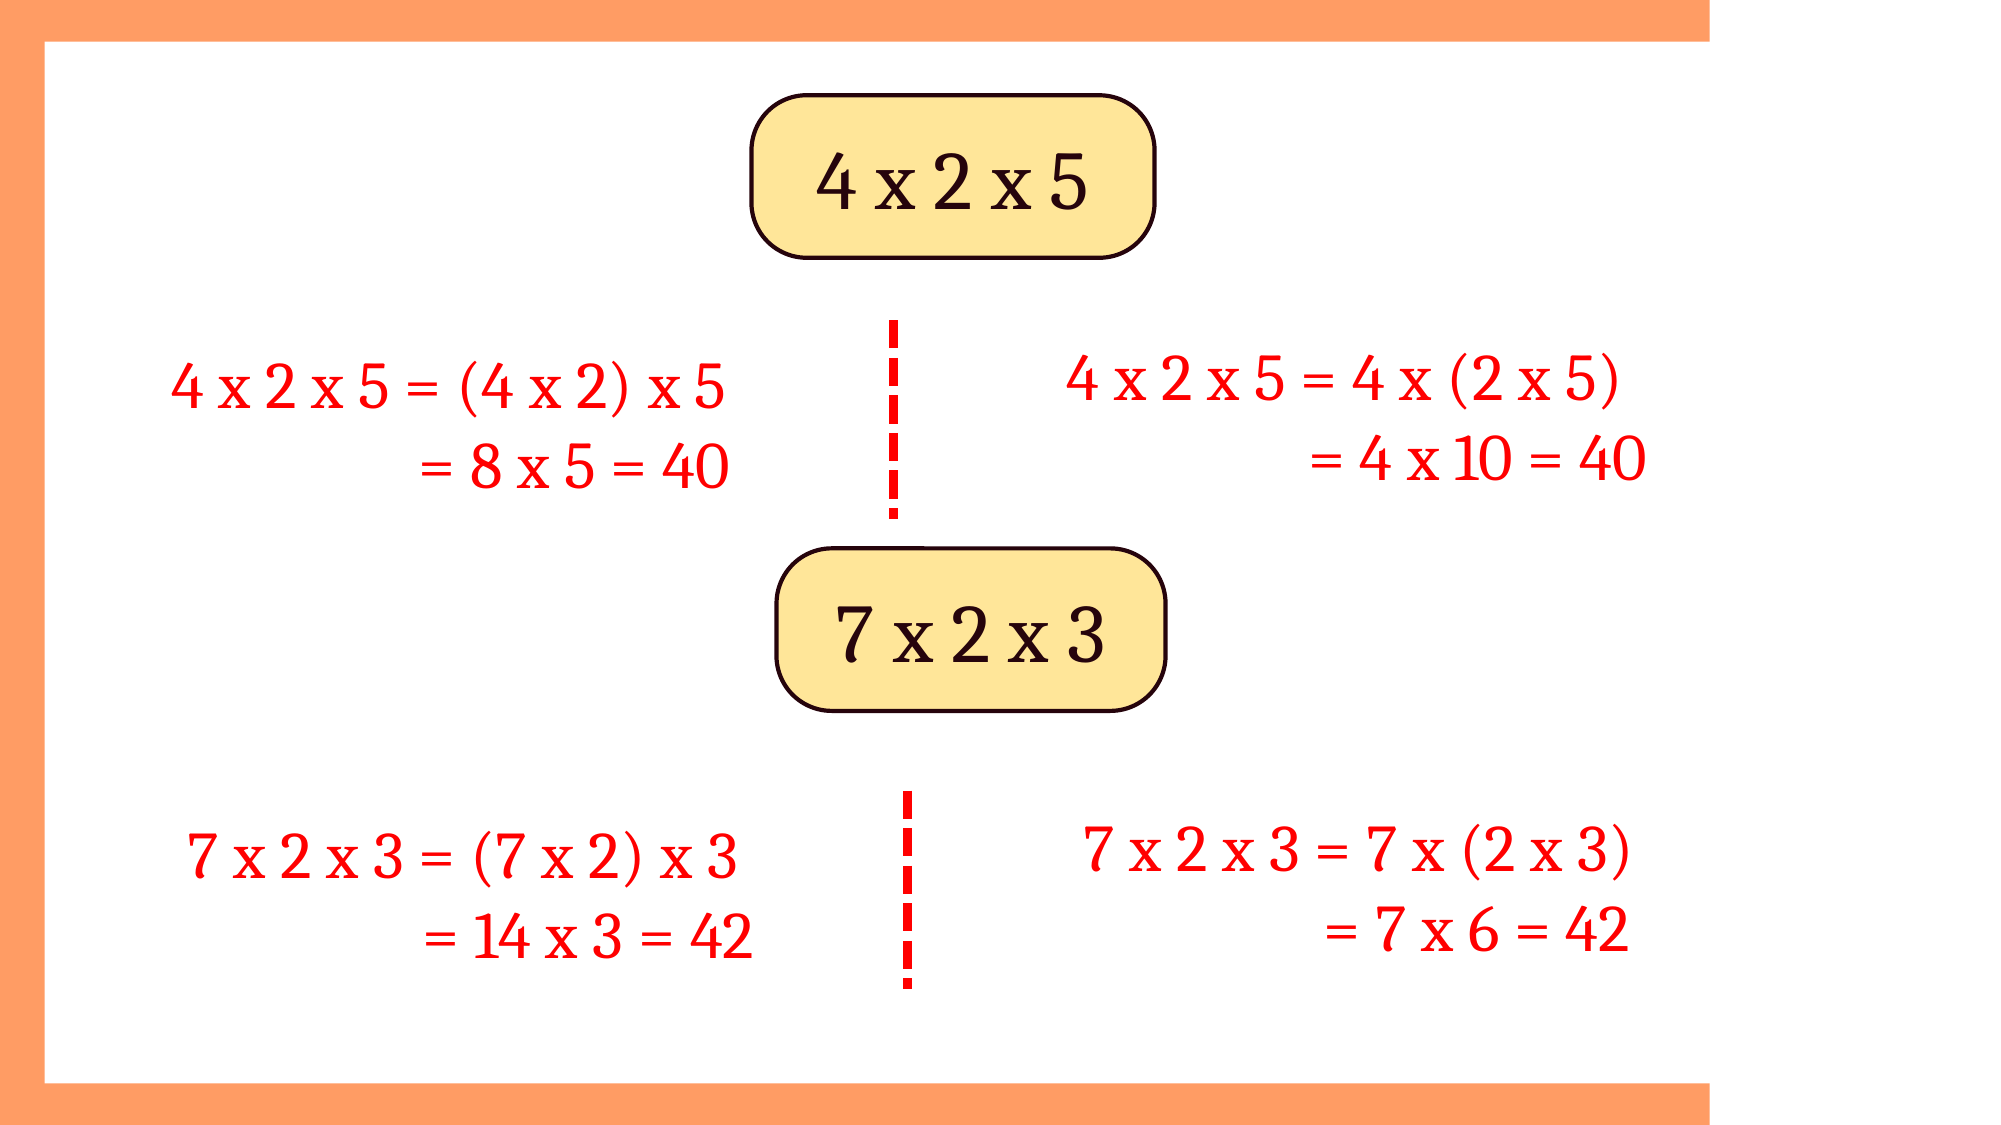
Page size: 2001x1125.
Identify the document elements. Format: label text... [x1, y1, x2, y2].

text_box 7 x 2 x 3 [776, 548, 1166, 711]
text_box [0, 0, 1711, 1125]
text_box 4 x 2 x 5 = (4 x 2) x 5 = 8 x 5 = 40 [91, 334, 793, 510]
text_box 7 x 2 x 3 = (7 x 2) x 3 = 14 x 3 = 42 [105, 804, 807, 980]
text_box [44, 41, 1956, 1084]
text_box 4 x 2 x 5 [751, 95, 1155, 258]
text_box 7 x 2 x 3 = 7 x (2 x 3) = 7 x 6 = 42 [1008, 797, 1710, 972]
text_box 4 x 2 x 5 = 4 x (2 x 5) = 4 x 10 = 40 [994, 326, 1696, 502]
